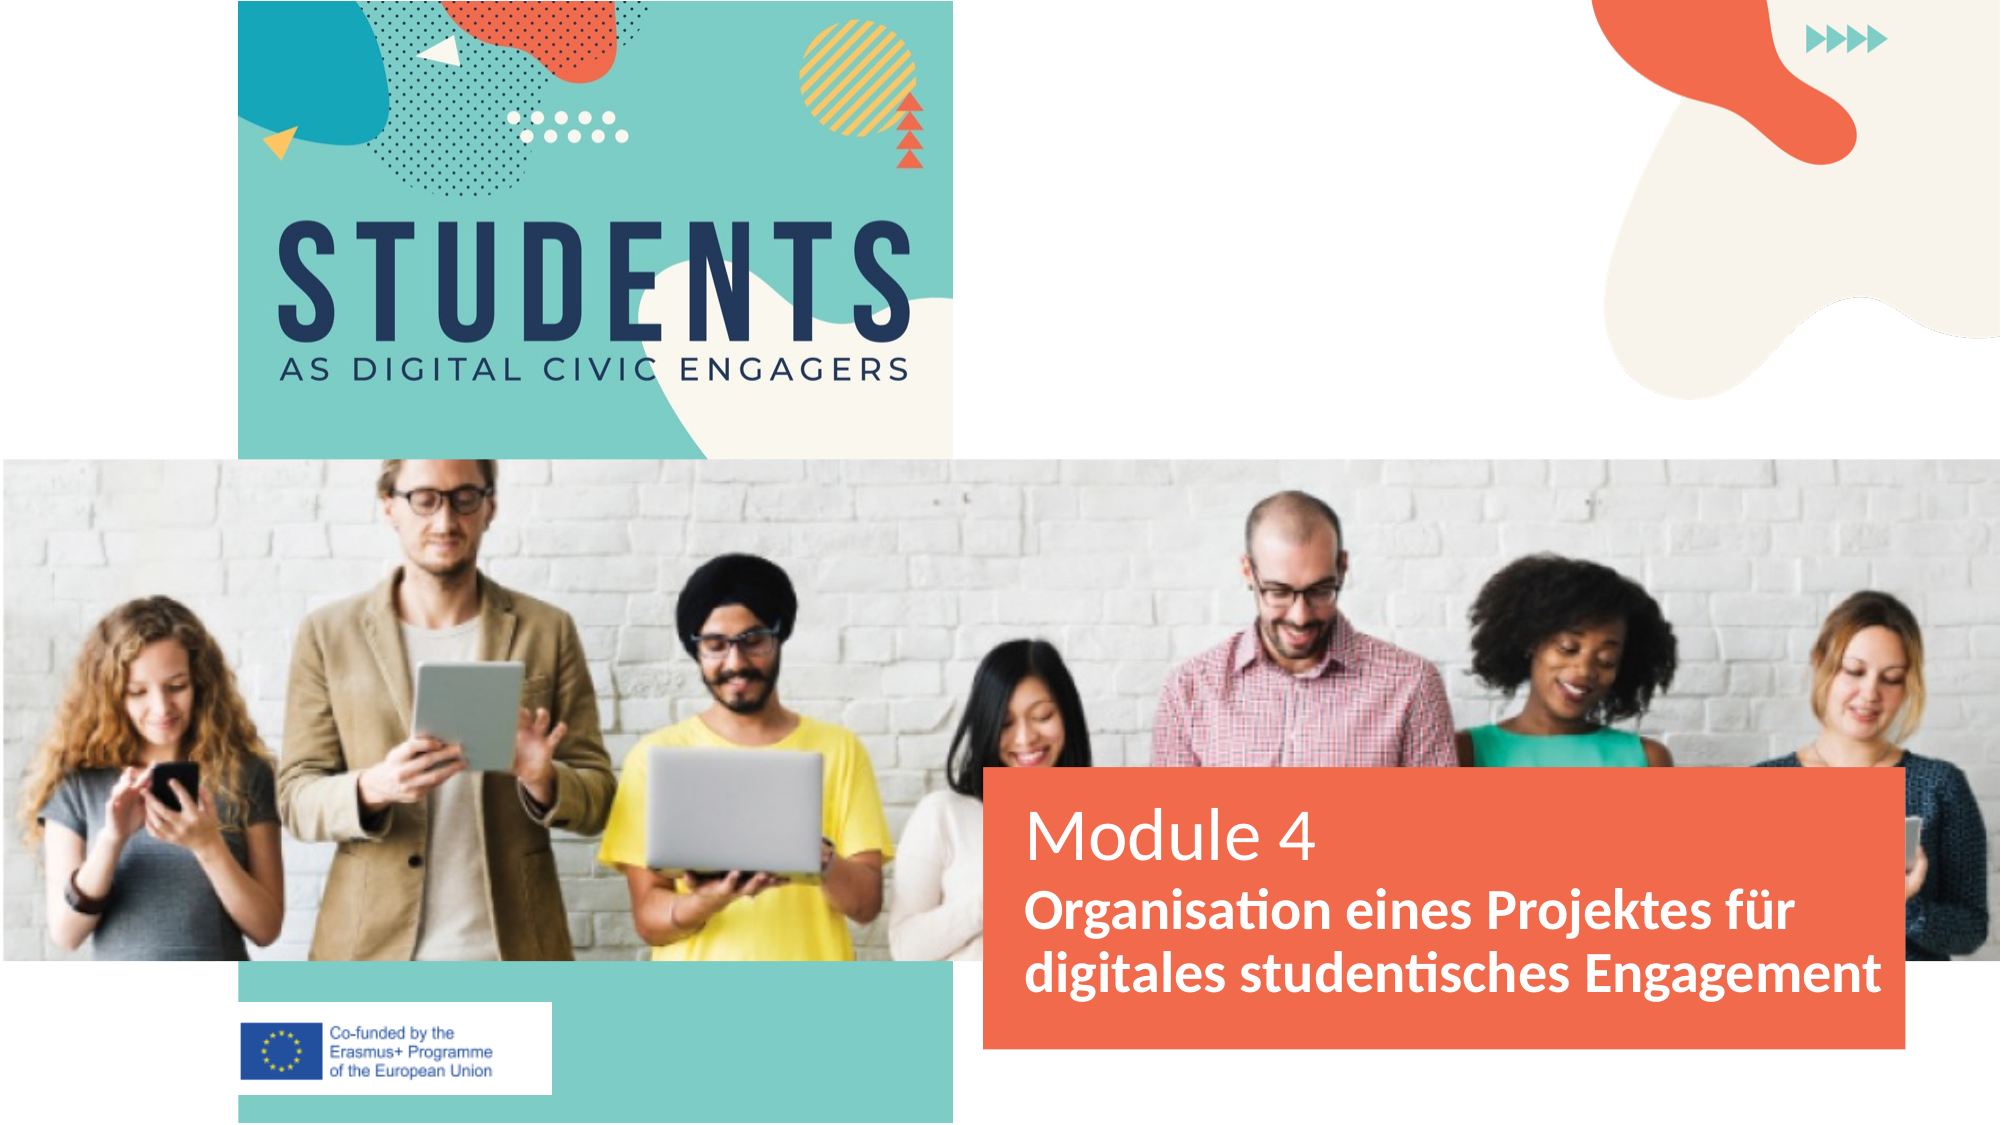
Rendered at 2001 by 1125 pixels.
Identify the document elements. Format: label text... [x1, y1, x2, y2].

picture [0, 1, 2000, 962]
picture [1468, 0, 2000, 400]
list Organisation eines Projektes für digitales studentisches Engagement [1009, 962, 1904, 986]
